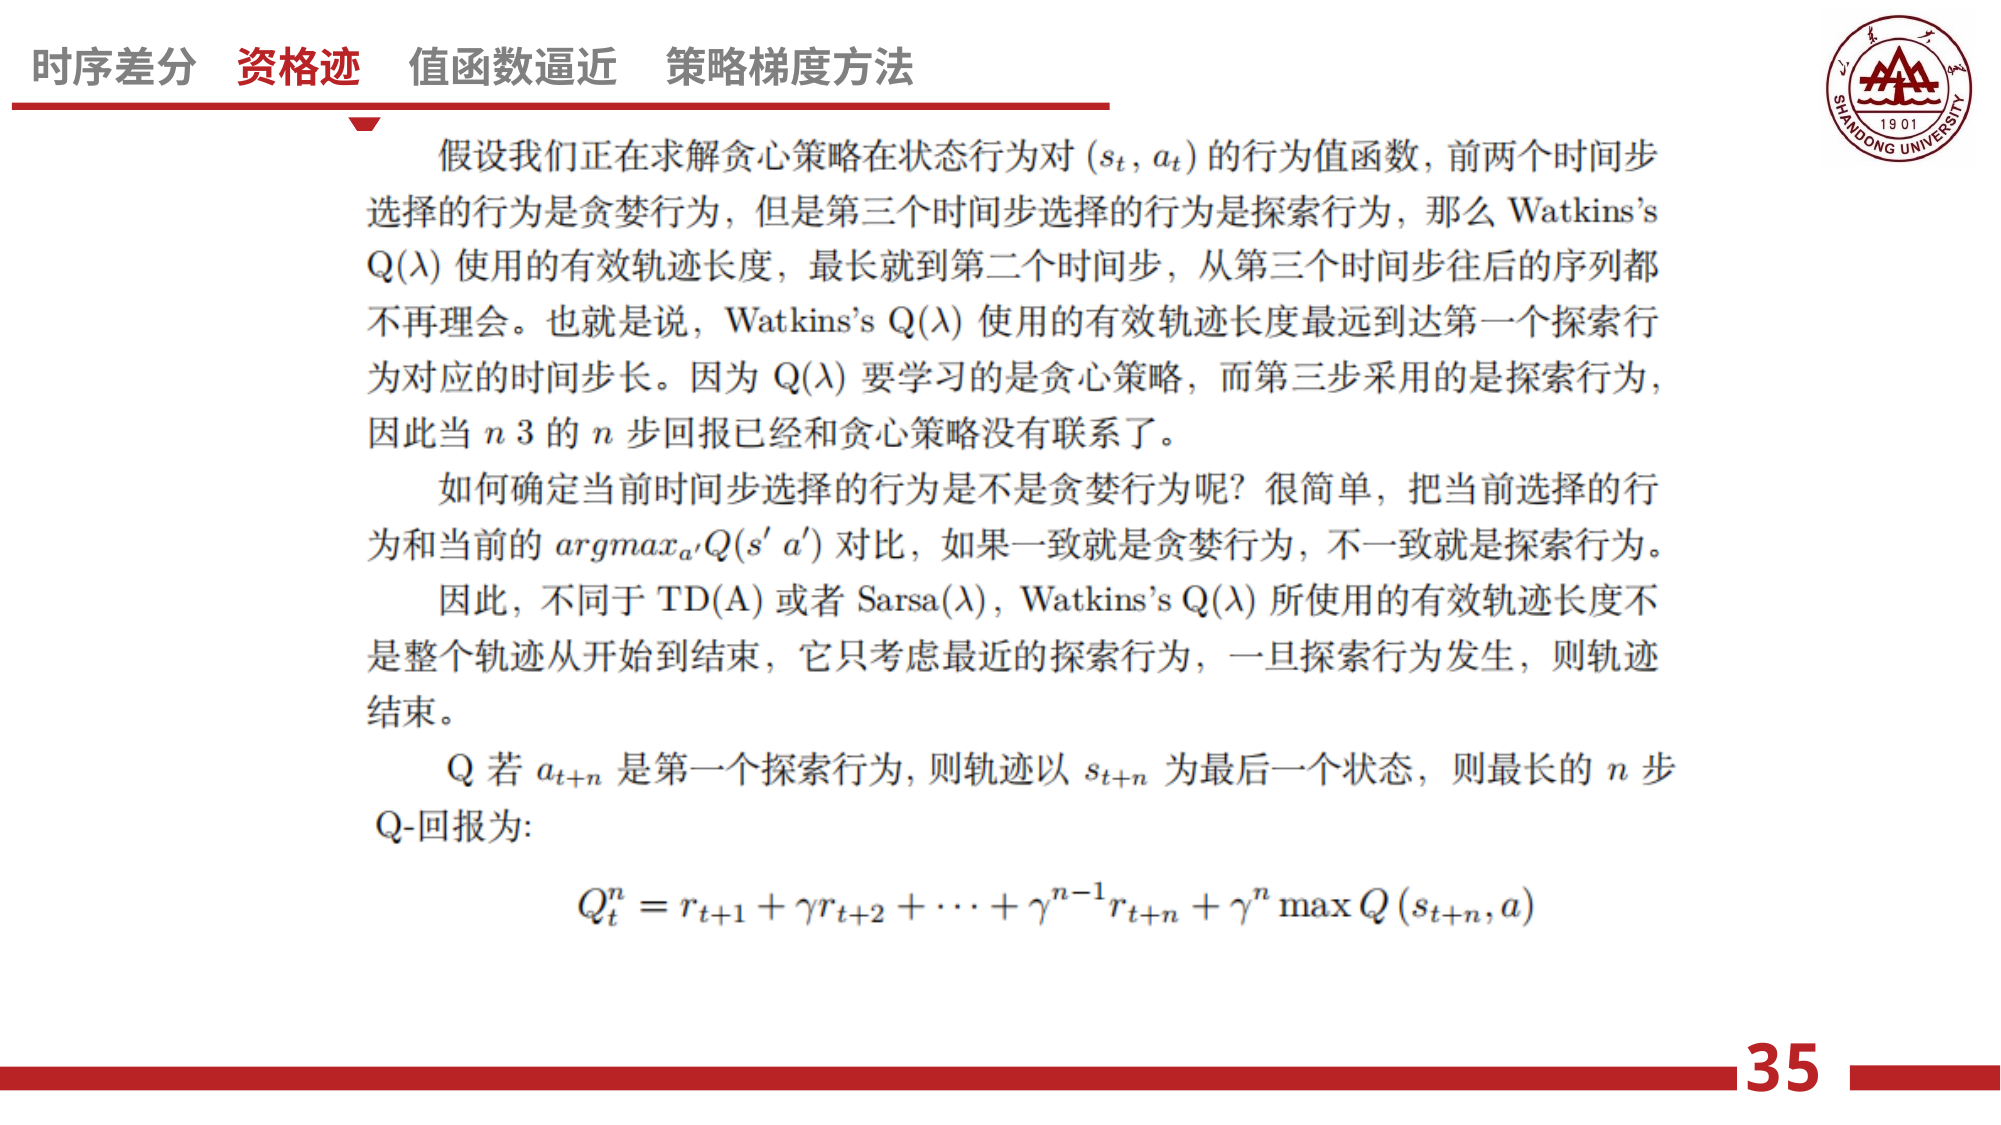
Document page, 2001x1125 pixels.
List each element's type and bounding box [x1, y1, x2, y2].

picture [364, 749, 1684, 849]
picture [557, 862, 1553, 951]
picture [1820, 9, 1977, 167]
picture [353, 131, 1672, 736]
